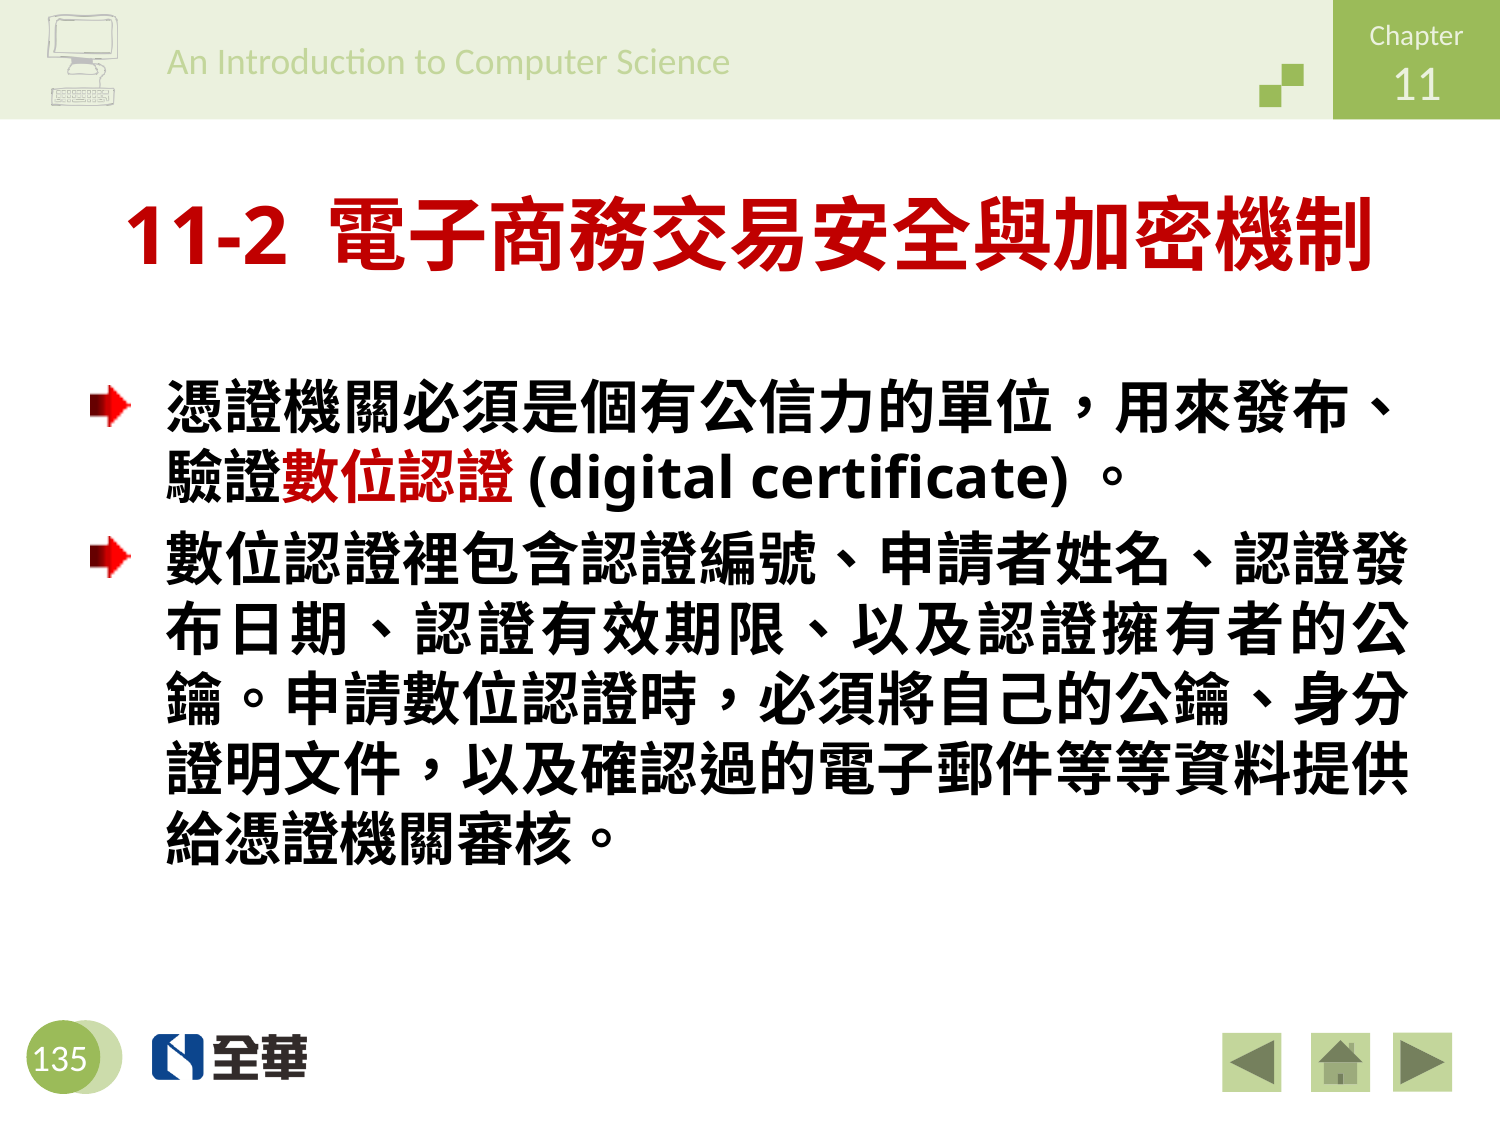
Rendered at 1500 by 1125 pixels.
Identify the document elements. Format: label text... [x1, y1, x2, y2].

picture [152, 1034, 307, 1080]
list 憑證機關必須是個有公信力的單位，用來發布、驗證數位認證(digital certificate)。 數位認證裡包含認證編號、申請者姓名、認證發布日期、認證有效期限、以及認證擁有者的公鑰。申請數位認證時，必須將自己的公鑰、身分證明文件，以及確認過的電子郵件等等資料提供給憑證機關審核。 [75, 363, 1425, 1005]
picture [90, 385, 131, 427]
picture [47, 14, 118, 106]
picture [90, 536, 131, 578]
title 11-2 電子商務交易安全與加密機制 [75, 138, 1425, 327]
